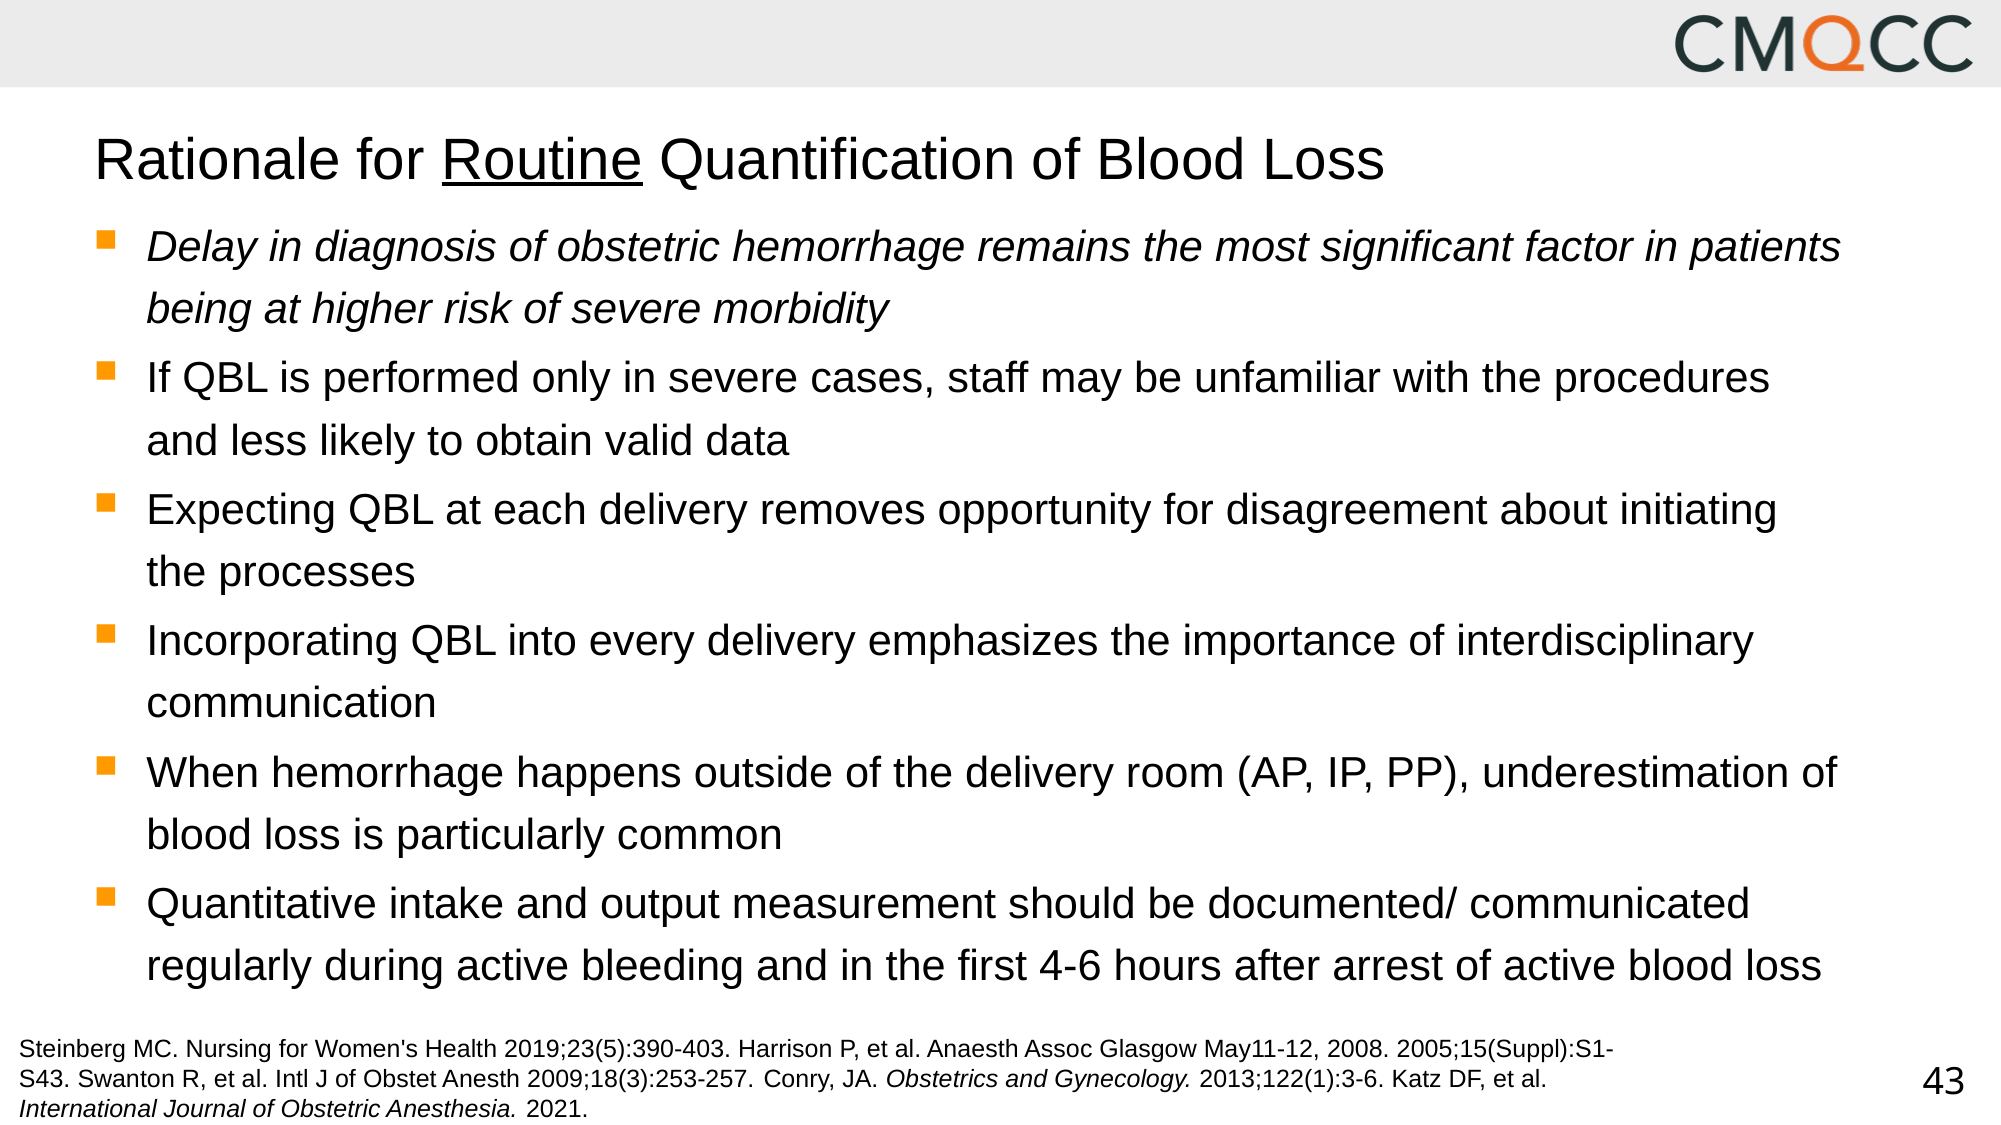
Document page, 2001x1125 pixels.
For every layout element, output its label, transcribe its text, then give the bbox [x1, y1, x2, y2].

list Delay in diagnosis of obstetric hemorrhage remains the most significant factor in patients being at higher risk of severe morbidity If QBL is performed only in severe cases, staff may be unfamiliar with the procedures and less likely to obtain valid data Expecting QBL at each delivery removes opportunity for disagreement about initiating the processes Incorporating QBL into every delivery emphasizes the importance of interdisciplinary communication When hemorrhage happens outside of the delivery room (AP, IP, PP), underestimation of blood loss is particularly common Quantitative intake and output measurement should be documented/ communicated regularly during active bleeding and in the first 4-6 hours after arrest of active blood loss [79, 199, 1859, 1012]
title Rationale for Routine Quantification of Blood Loss [79, 112, 1856, 199]
picture [1674, 12, 1975, 75]
text_box Steinberg MC. Nursing for Women's Health 2019;23(5):390-403. Harrison P, et al. Anaesth Assoc Glasgow May11-12, 2008. 2005;15(Suppl):S1-S43. Swanton R, et al. Intl J of Obstet Anesth 2009;18(3):253-257. Conry, JA. Obstetrics and Gynecology. 2013;122(1):3-6. Katz DF, et al. International Journal of Obstetric Anesthesia. 2021. [4, 1024, 1704, 1125]
